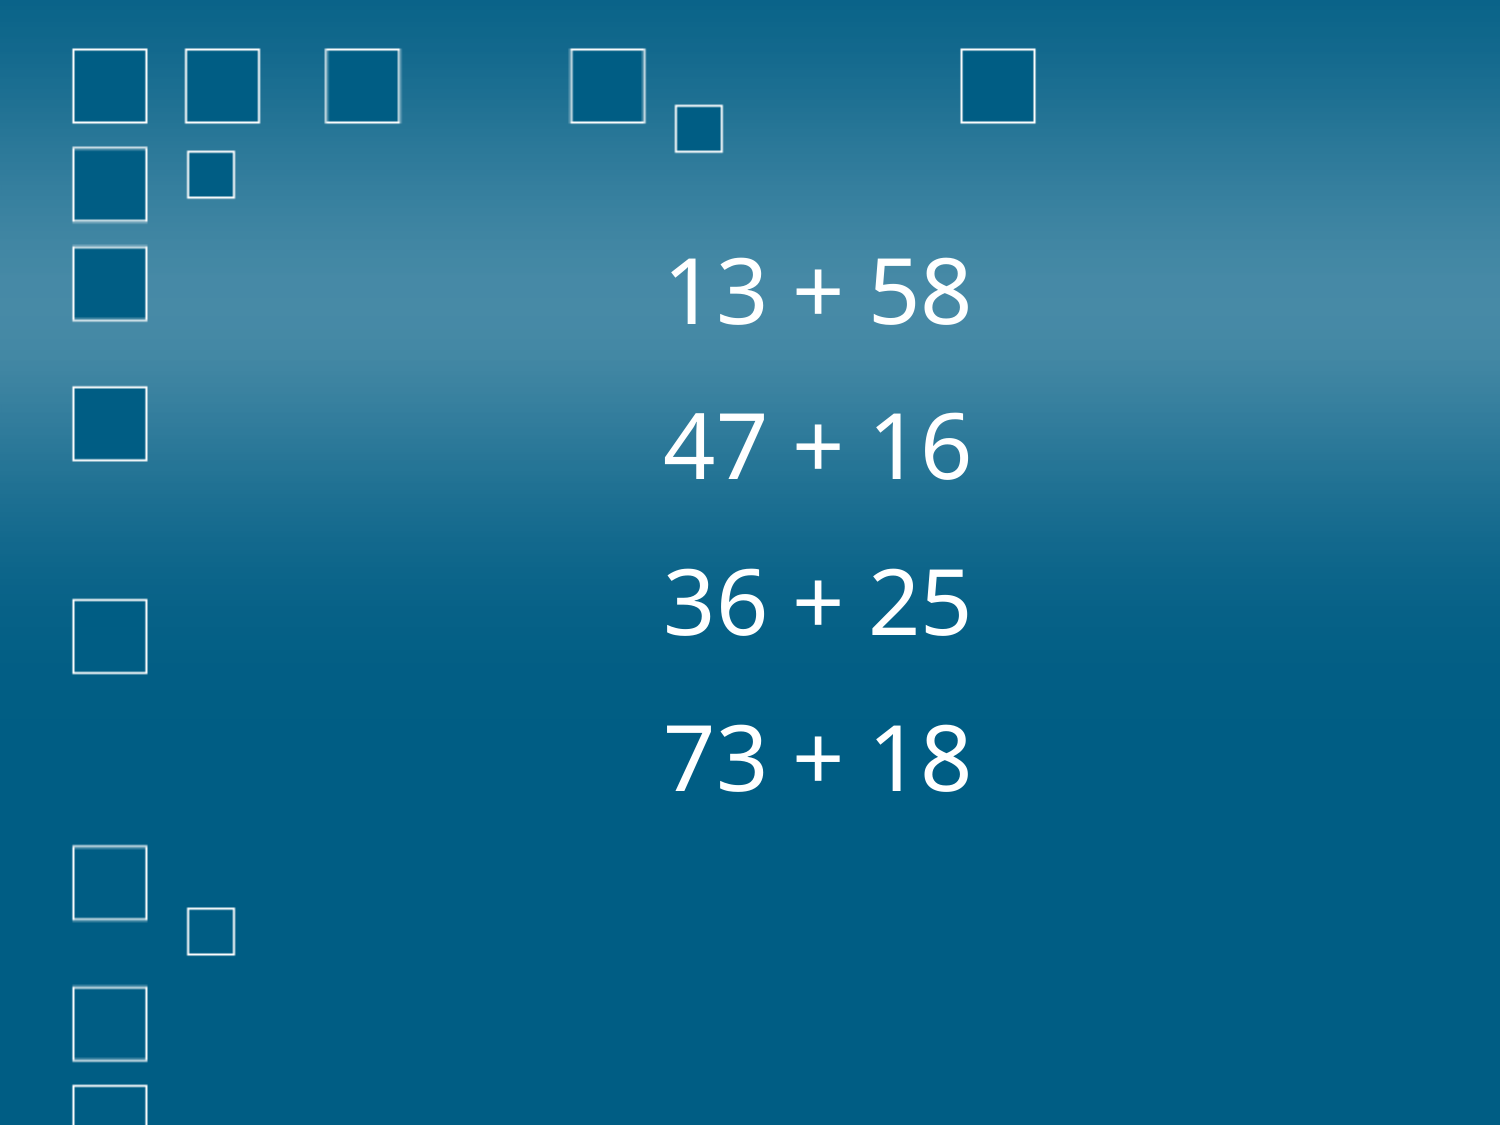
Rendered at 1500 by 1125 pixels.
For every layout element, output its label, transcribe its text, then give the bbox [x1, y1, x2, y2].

list 13 + 58 47 + 16 36 + 25 73 + 18 [249, 224, 1388, 988]
picture [72, 985, 147, 1062]
picture [187, 908, 235, 956]
picture [72, 599, 147, 674]
picture [72, 845, 147, 922]
picture [72, 1085, 147, 1125]
picture [0, 11, 1500, 578]
